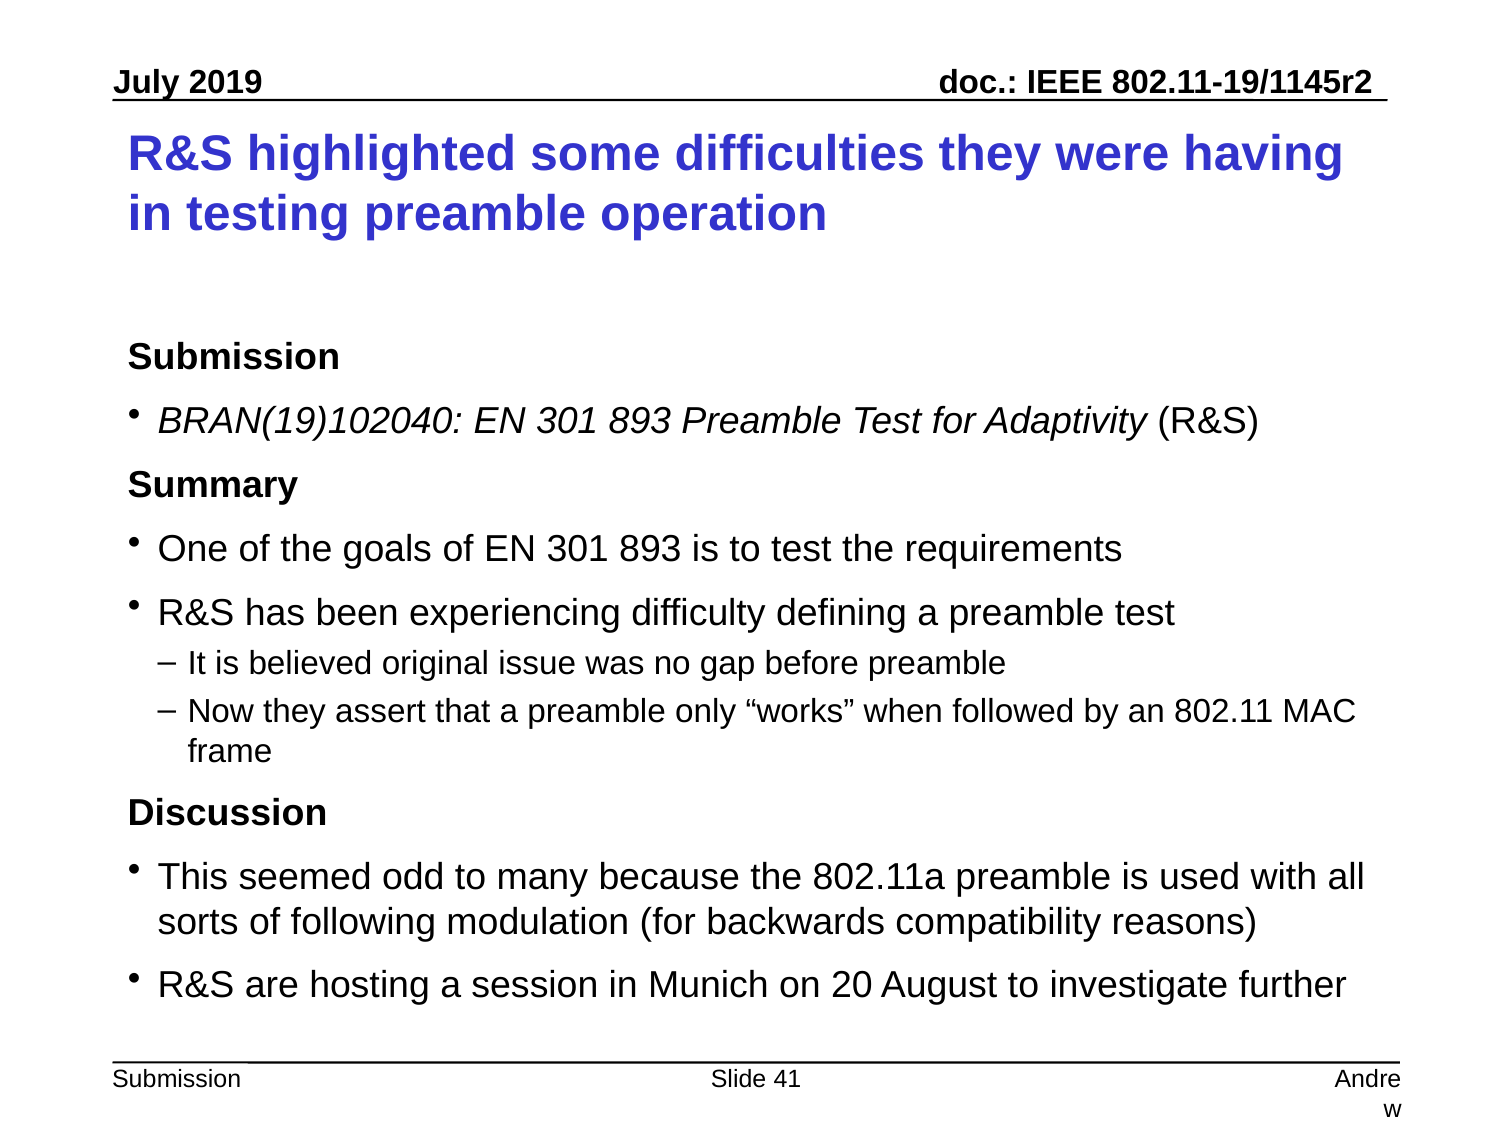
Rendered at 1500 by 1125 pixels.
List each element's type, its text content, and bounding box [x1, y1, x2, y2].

slide_number Slide 41 [709, 1061, 803, 1093]
title R&S highlighted some difficulties they were having in testing preamble operation [112, 112, 1388, 288]
footer Andrew Myles, Cisco [1320, 1061, 1402, 1093]
list Submission BRAN(19)102040: EN 301 893 Preamble Test for Adaptivity (R&S) Summary One of the goals of EN 301 893 is to test the requirements R&S has been experiencing difficulty defining a preamble test It is believed original issue was no gap before preamble Now they assert that a preamble only “works” when followed by an 802.11 MAC frame Discussion This seemed odd to many because the 802.11a preamble is used with all sorts of following modulation (for backwards compatibility reasons) R&S are hosting a session in Munich on 20 August to investigate further [112, 324, 1388, 1000]
